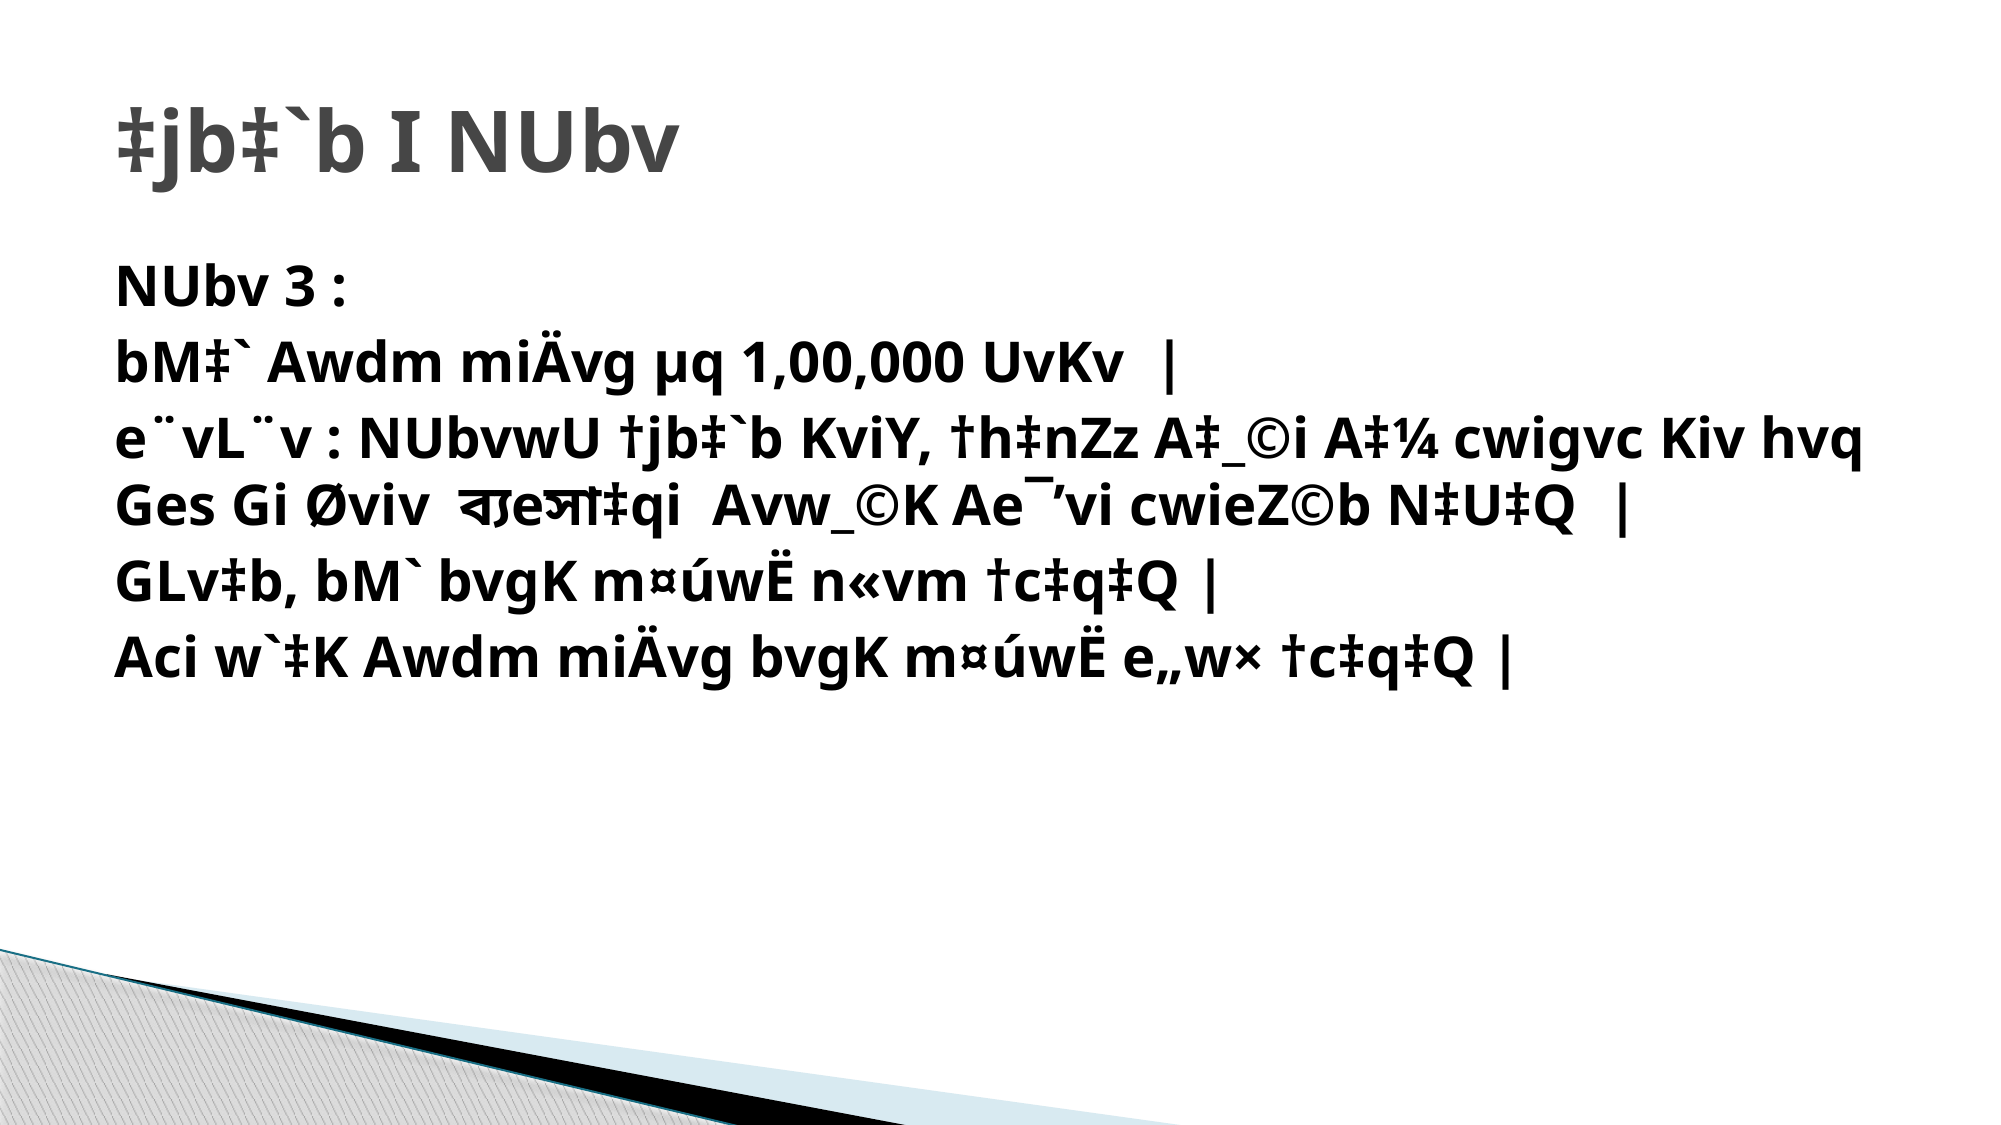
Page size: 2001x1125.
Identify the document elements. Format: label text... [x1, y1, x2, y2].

list NUbv 3 : bM‡` Awdm miÄvg µq 1,00,000 UvKv | e¨vL¨v : NUbvwU †jb‡`b KviY, †h‡nZz A‡_©i A‡¼ cwigvc Kiv hvq Ges Gi Øviv ব্যeসা‡qi Avw_©K Ae¯’vi cwieZ©b N‡U‡Q | GLv‡b, bM` bvgK m¤úwË n«vm †c‡q‡Q | Aci w`‡K Awdm miÄvg bvgK m¤úwË e„w× †c‡q‡Q | [99, 243, 1900, 986]
title ‡jb‡`b I NUbv [99, 45, 1900, 233]
